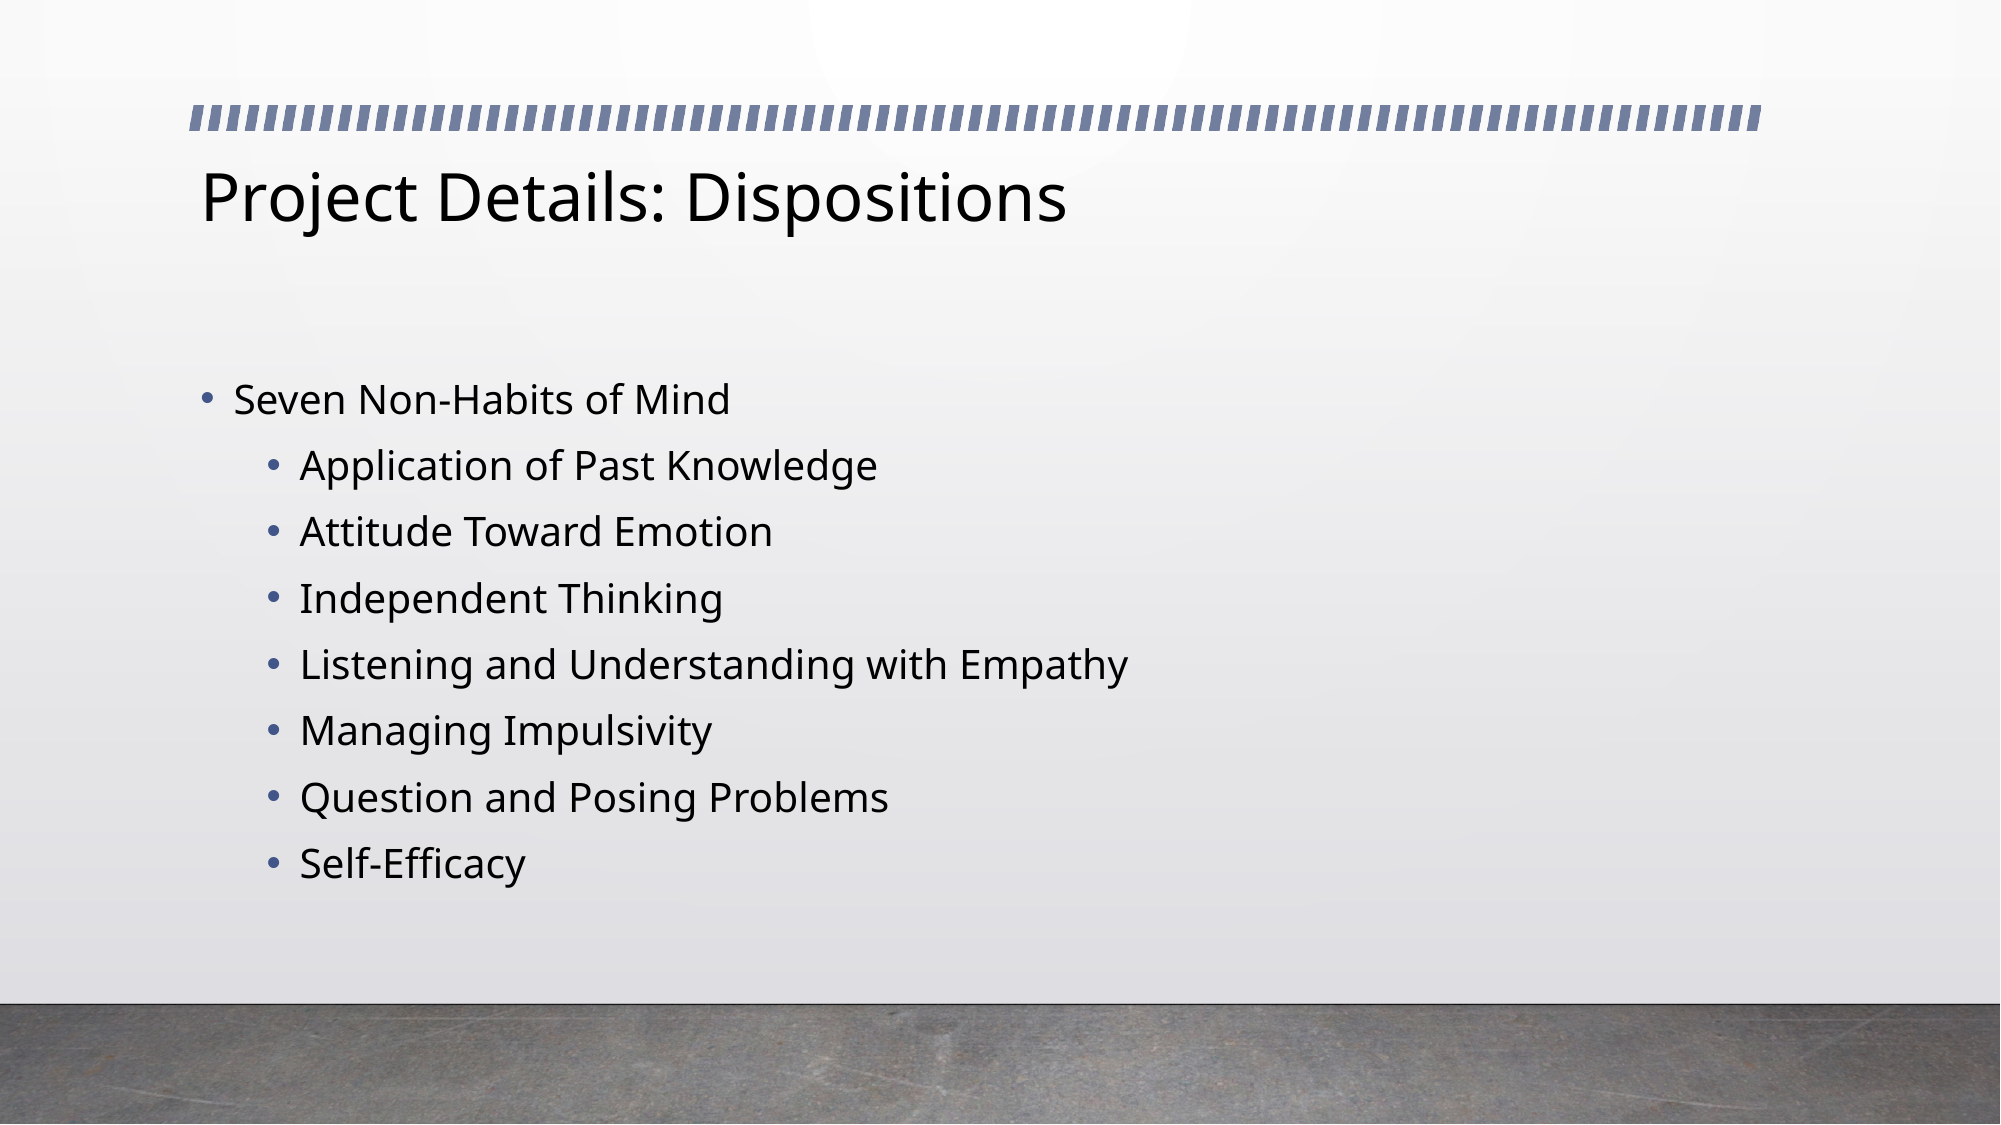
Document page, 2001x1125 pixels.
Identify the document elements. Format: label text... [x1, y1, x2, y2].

picture [0, 1004, 2000, 1124]
list Seven Non-Habits of Mind Application of Past Knowledge Attitude Toward Emotion Independent Thinking Listening and Understanding with Empathy Managing Impulsivity Question and Posing Problems Self-Efficacy [185, 356, 1761, 897]
title Project Details: Dispositions [185, 156, 1761, 329]
